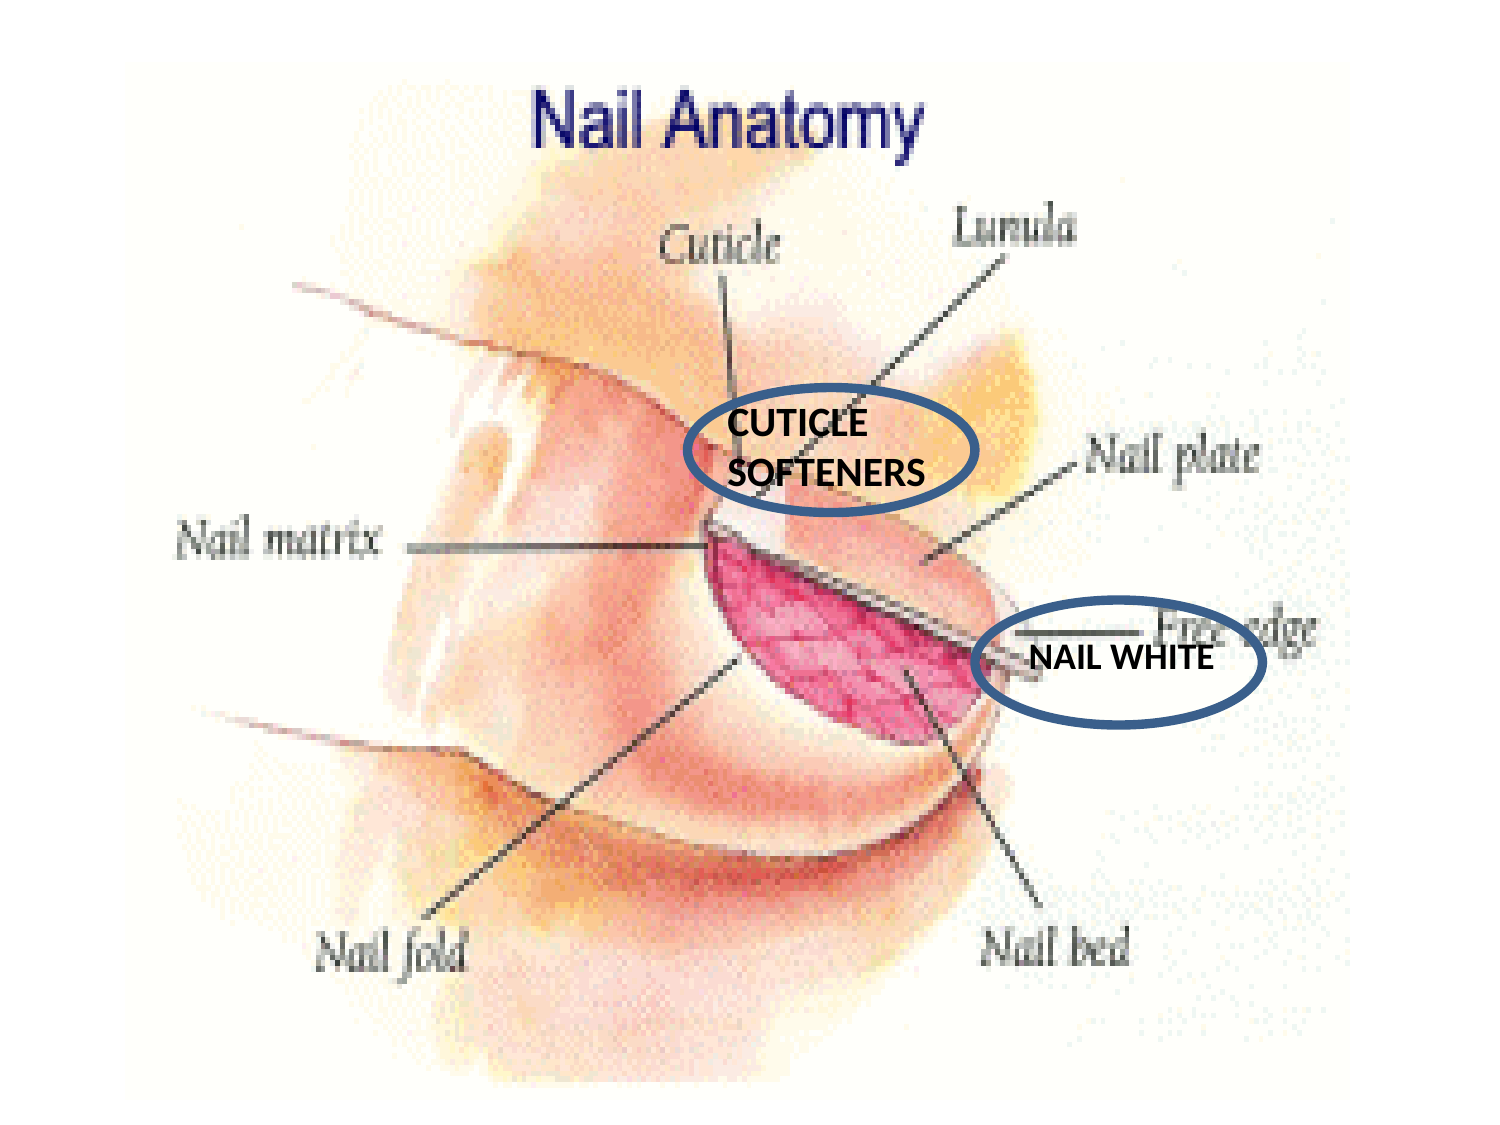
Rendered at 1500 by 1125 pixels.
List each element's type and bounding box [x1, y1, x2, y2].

picture [124, 62, 1351, 1101]
